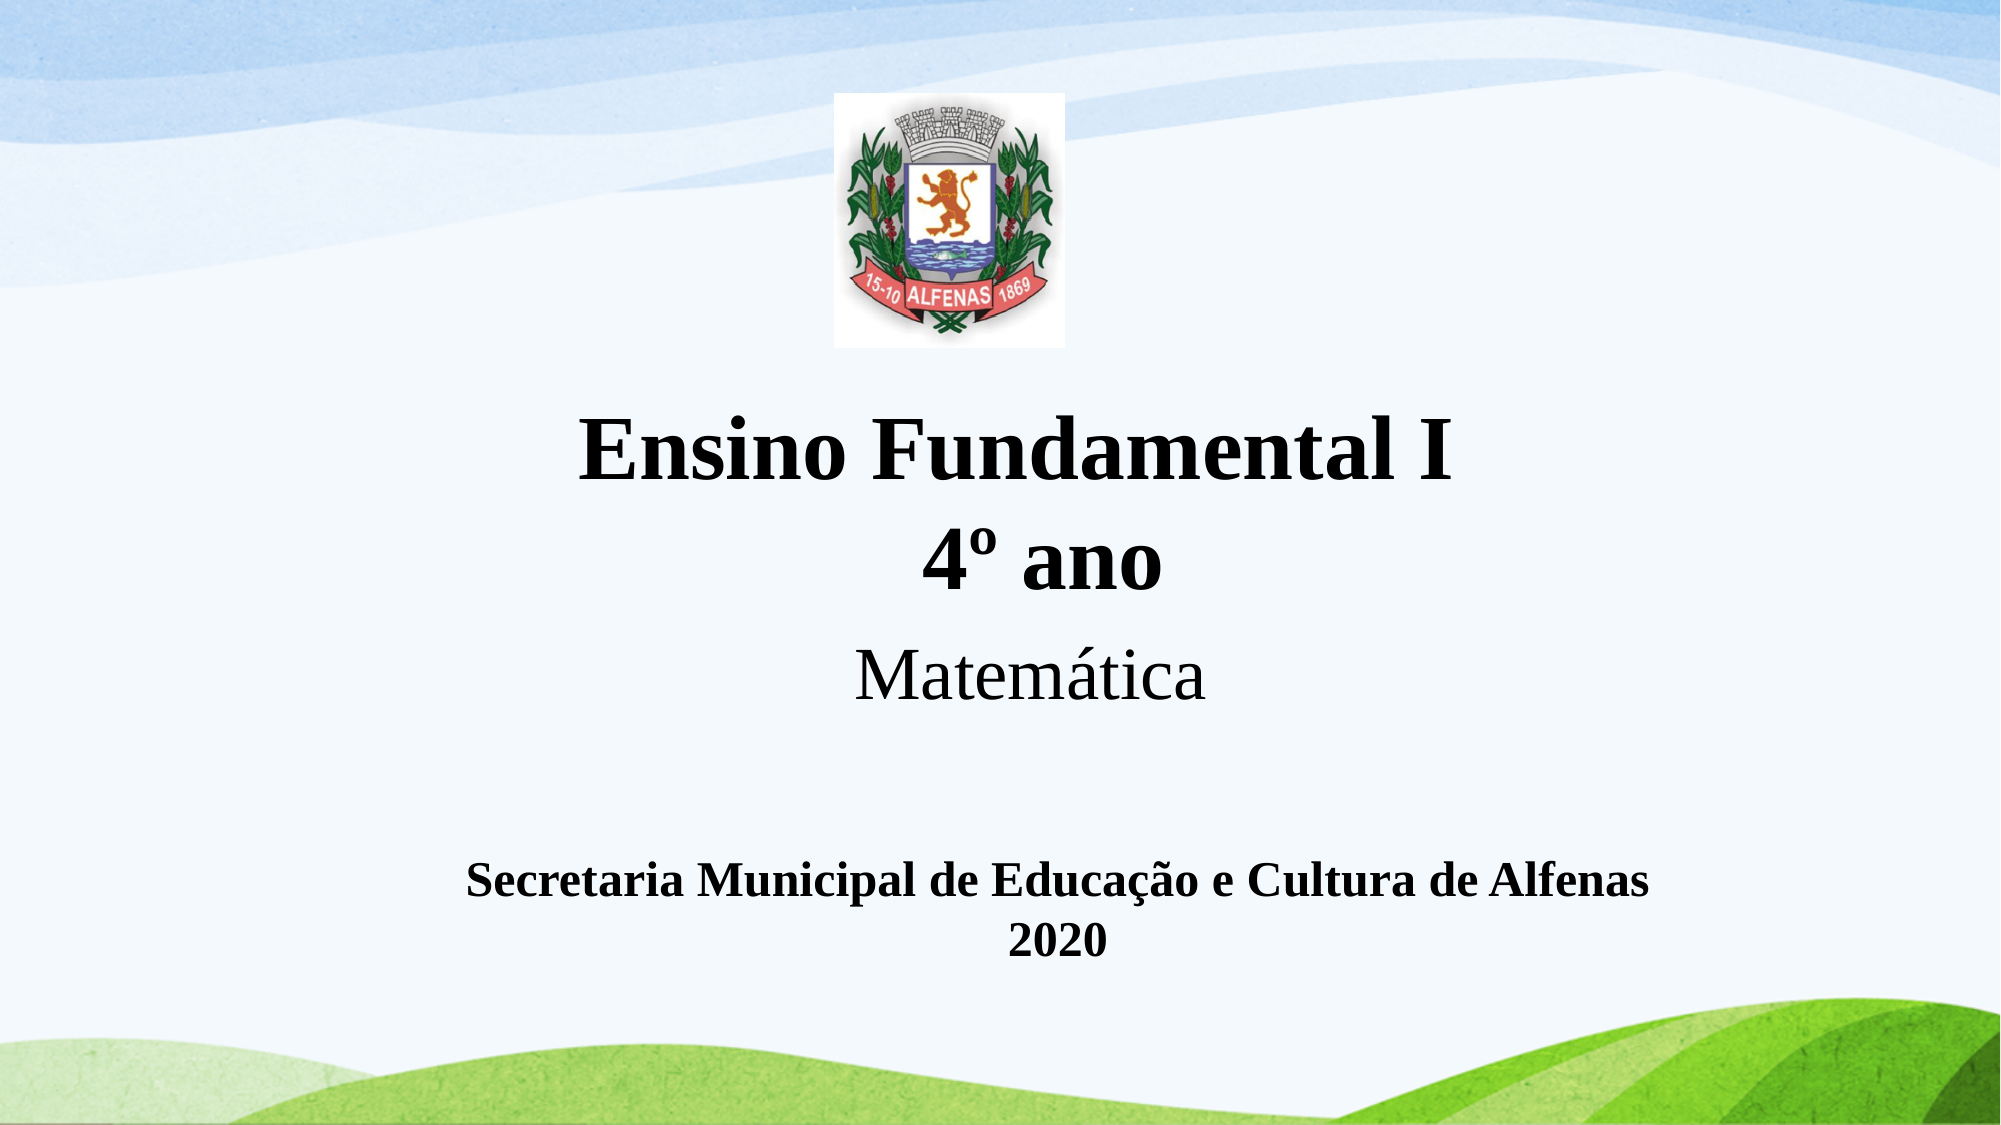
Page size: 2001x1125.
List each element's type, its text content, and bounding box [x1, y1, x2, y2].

text_box Ensino Fundamental I 4º ano Matemática [471, 380, 1626, 725]
text_box Secretaria Municipal de Educação e Cultura de Alfenas 2020 [407, 838, 1709, 974]
picture [0, 0, 2001, 1125]
